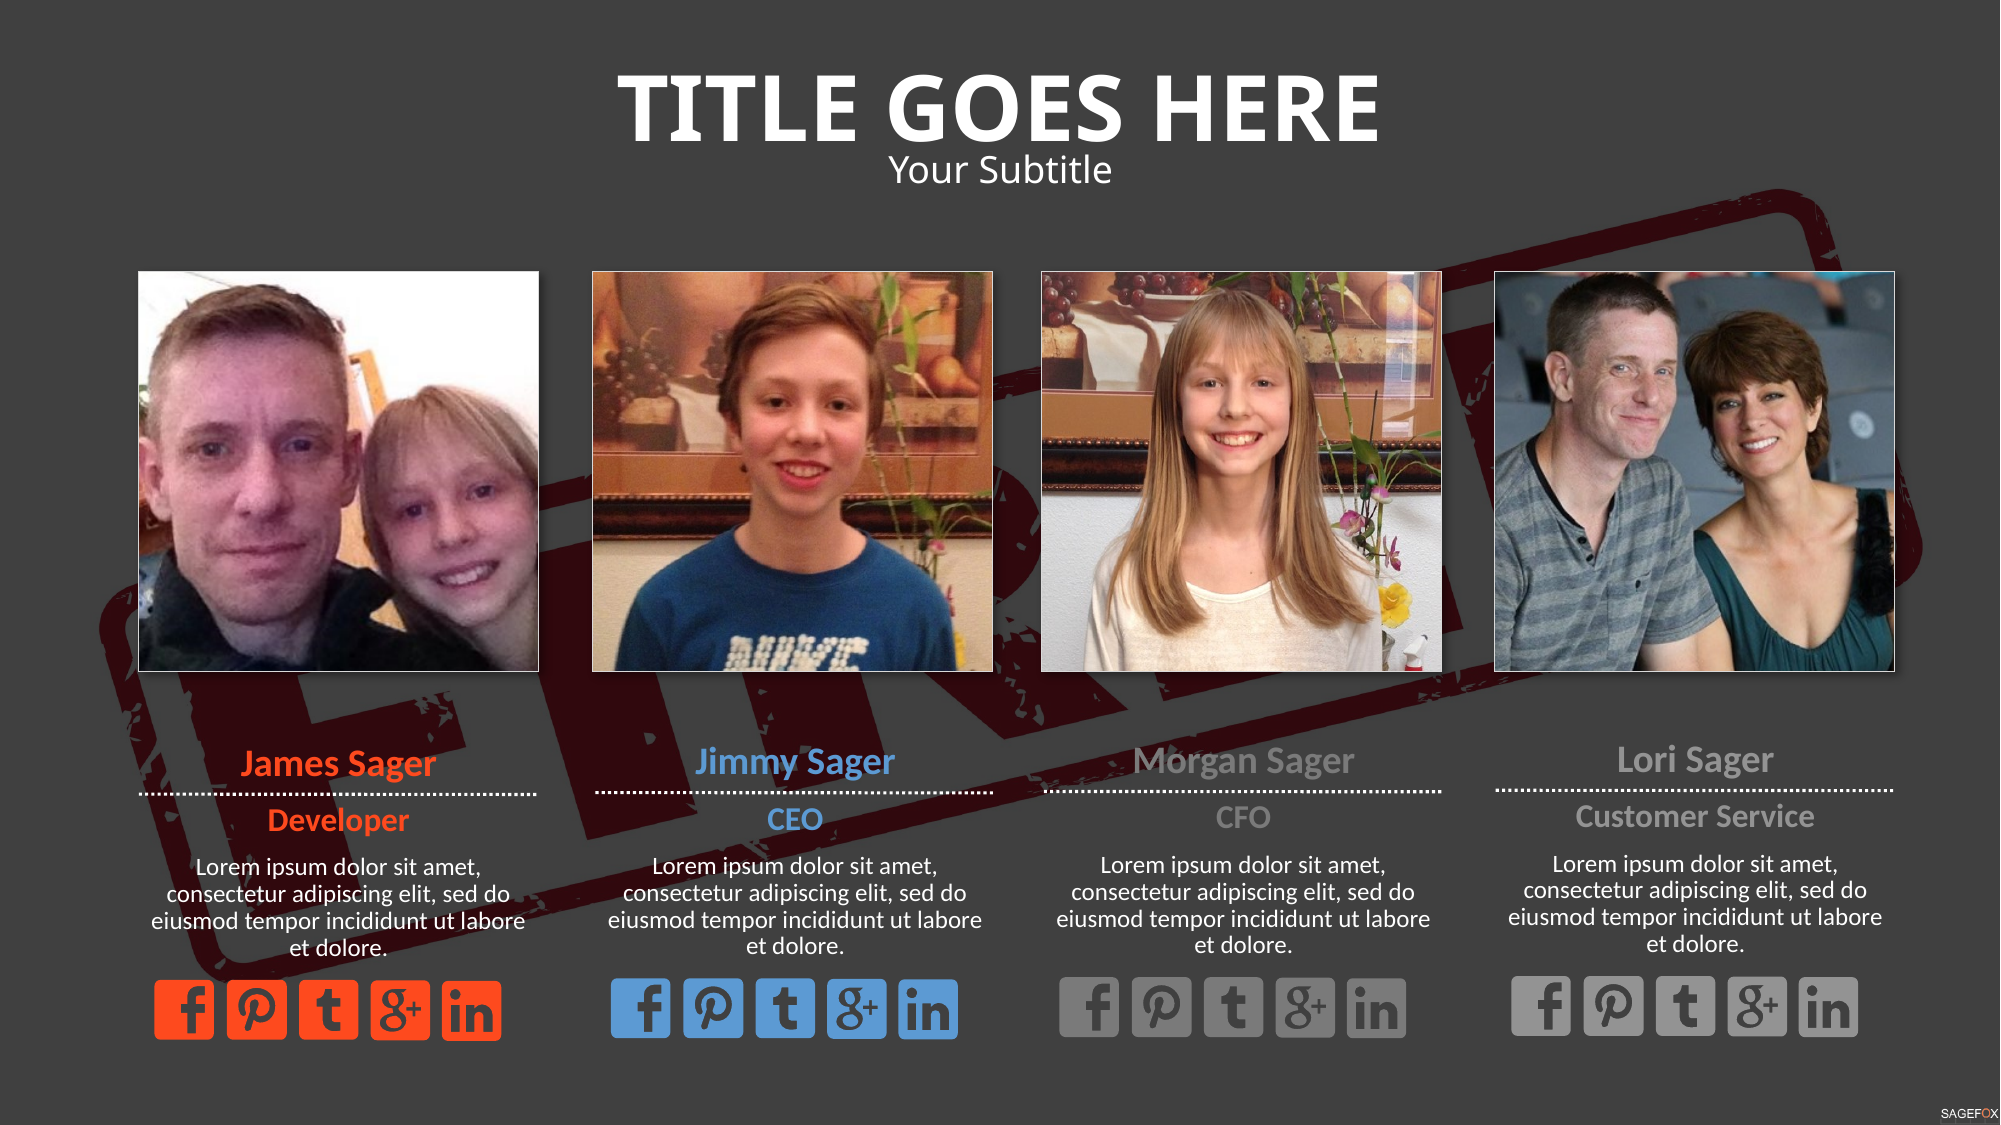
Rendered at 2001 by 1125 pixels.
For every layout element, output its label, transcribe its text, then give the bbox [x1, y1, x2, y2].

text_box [548, 42, 1452, 199]
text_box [154, 979, 502, 1041]
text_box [610, 978, 958, 1040]
text_box [1040, 270, 1442, 672]
text_box CFO [1068, 797, 1419, 840]
text_box Lori Sager [1520, 738, 1871, 781]
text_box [1059, 977, 1407, 1039]
text_box Lorem ipsum dolor sit amet, consectetur adipiscing elit, sed do eiusmod tempor incididunt ut labore et dolore. [1043, 851, 1444, 965]
text_box CEO [620, 798, 971, 841]
text_box Lorem ipsum dolor sit amet, consectetur adipiscing elit, sed do eiusmod tempor incididunt ut labore et dolore. [138, 854, 539, 968]
text_box Jimmy Sager [620, 740, 971, 784]
text_box Developer [163, 799, 514, 842]
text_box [1511, 976, 1859, 1038]
text_box James Sager [163, 742, 514, 785]
picture [0, 0, 2001, 1125]
text_box [591, 270, 993, 672]
text_box Lorem ipsum dolor sit amet, consectetur adipiscing elit, sed do eiusmod tempor incididunt ut labore et dolore. [595, 852, 996, 966]
text_box Morgan Sager [1068, 739, 1419, 782]
text_box [138, 270, 540, 672]
text_box Customer Service [1520, 796, 1871, 839]
text_box Lorem ipsum dolor sit amet, consectetur adipiscing elit, sed do eiusmod tempor incididunt ut labore et dolore. [1495, 850, 1896, 964]
text_box [1494, 271, 1896, 673]
